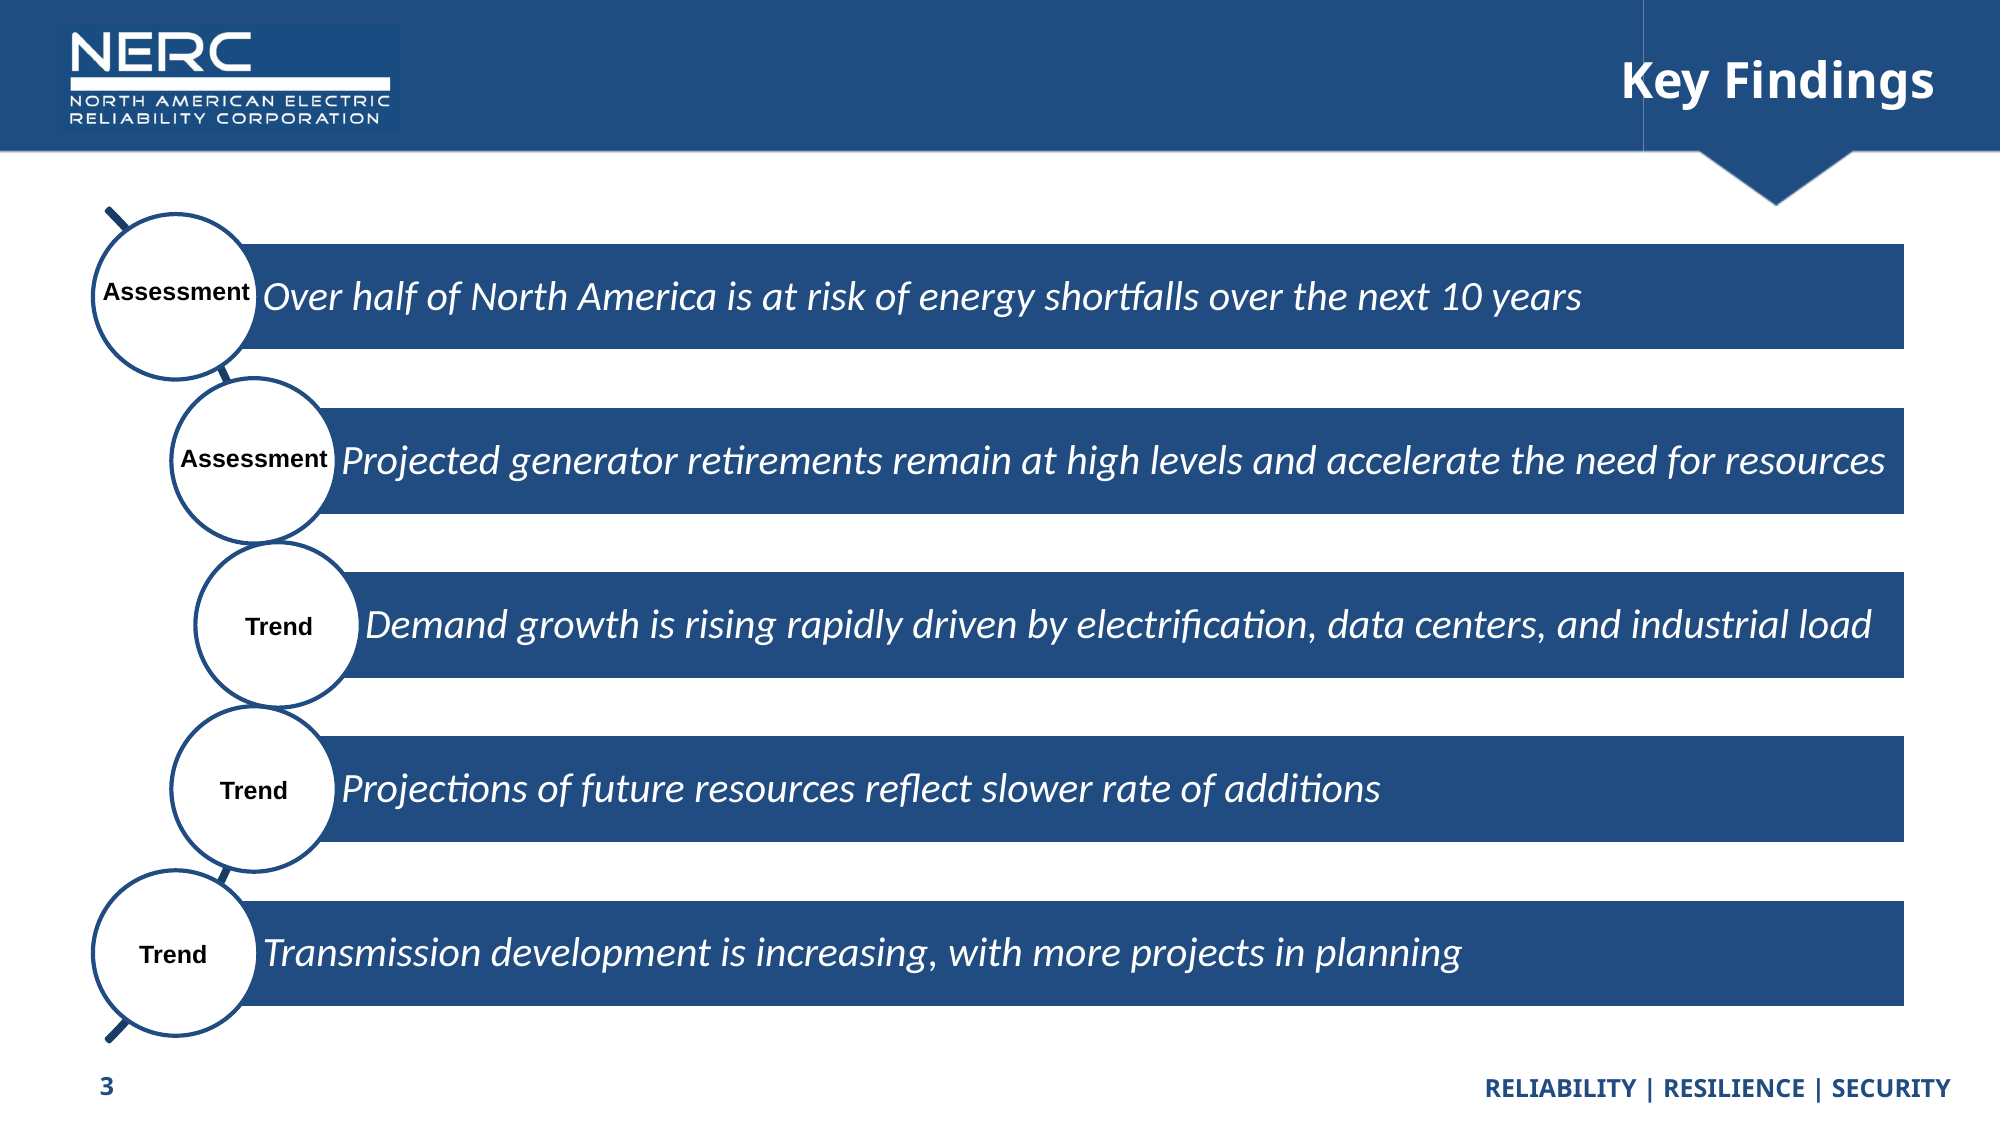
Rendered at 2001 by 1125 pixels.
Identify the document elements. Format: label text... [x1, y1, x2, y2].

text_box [86, 187, 1913, 1063]
title Key Findings [633, 24, 1950, 133]
picture [0, 0, 2000, 206]
